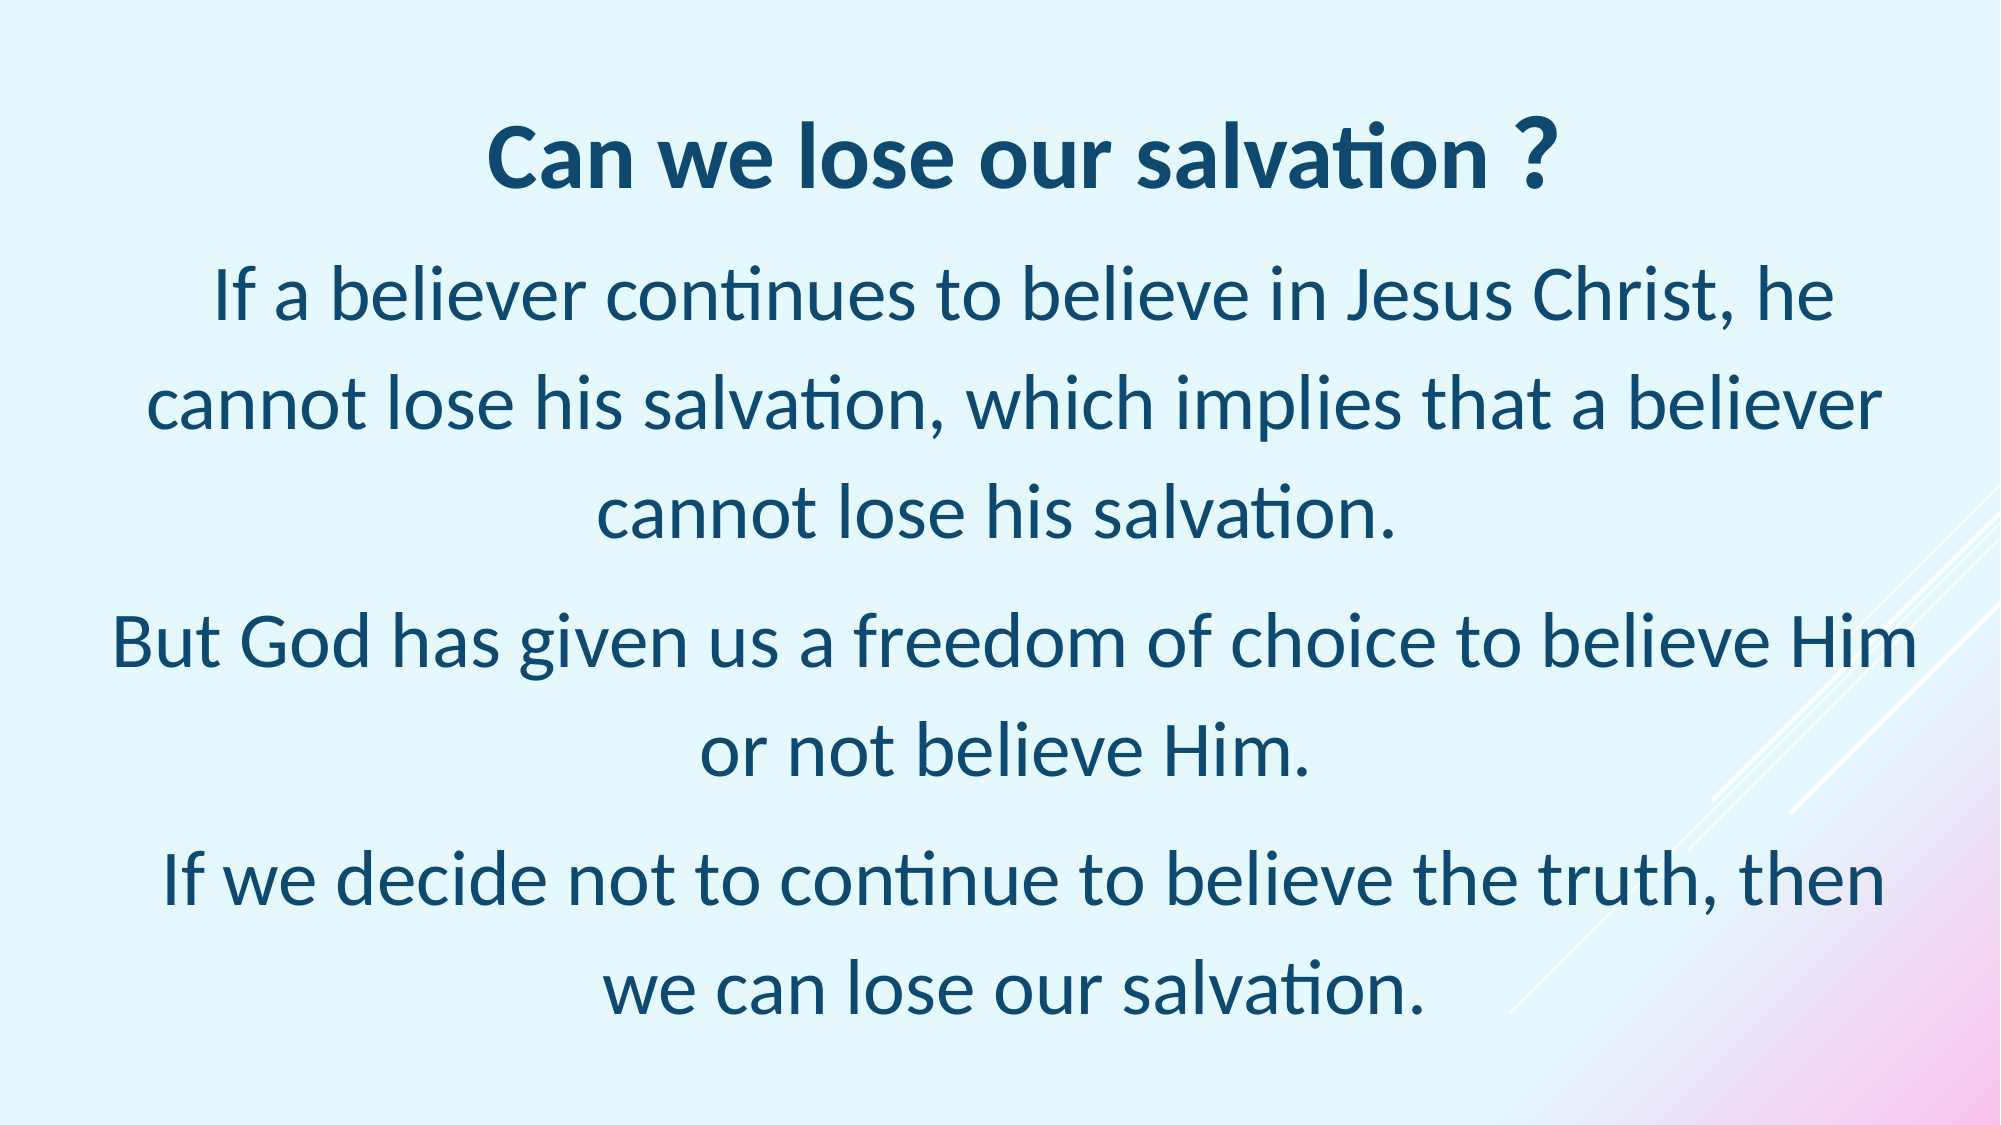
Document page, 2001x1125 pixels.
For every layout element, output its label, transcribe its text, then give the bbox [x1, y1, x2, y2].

list Can we lose our salvation？ If a believer continues to believe in Jesus Christ, he cannot lose his salvation, which implies that a believer cannot lose his salvation. But God has given us a freedom of choice to believe Him or not believe Him. If we decide not to continue to believe the truth, then we can lose our salvation. [73, 69, 1958, 1043]
